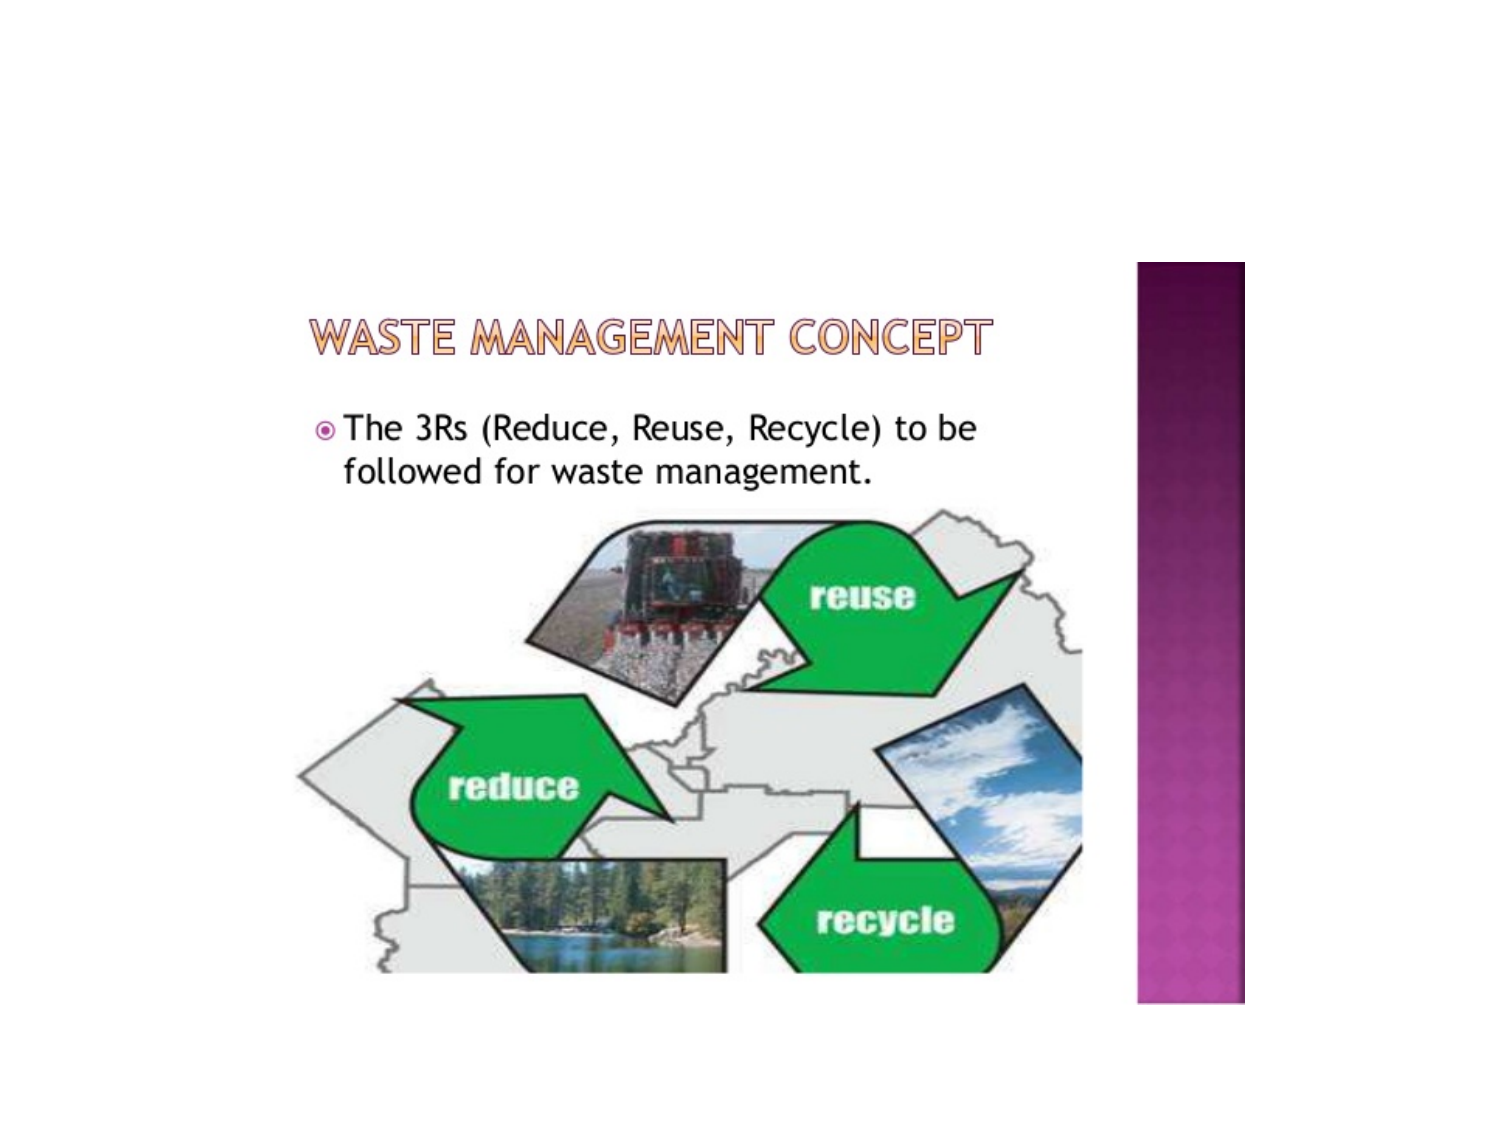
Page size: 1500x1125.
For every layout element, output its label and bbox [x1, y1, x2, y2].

list [255, 262, 1245, 1006]
